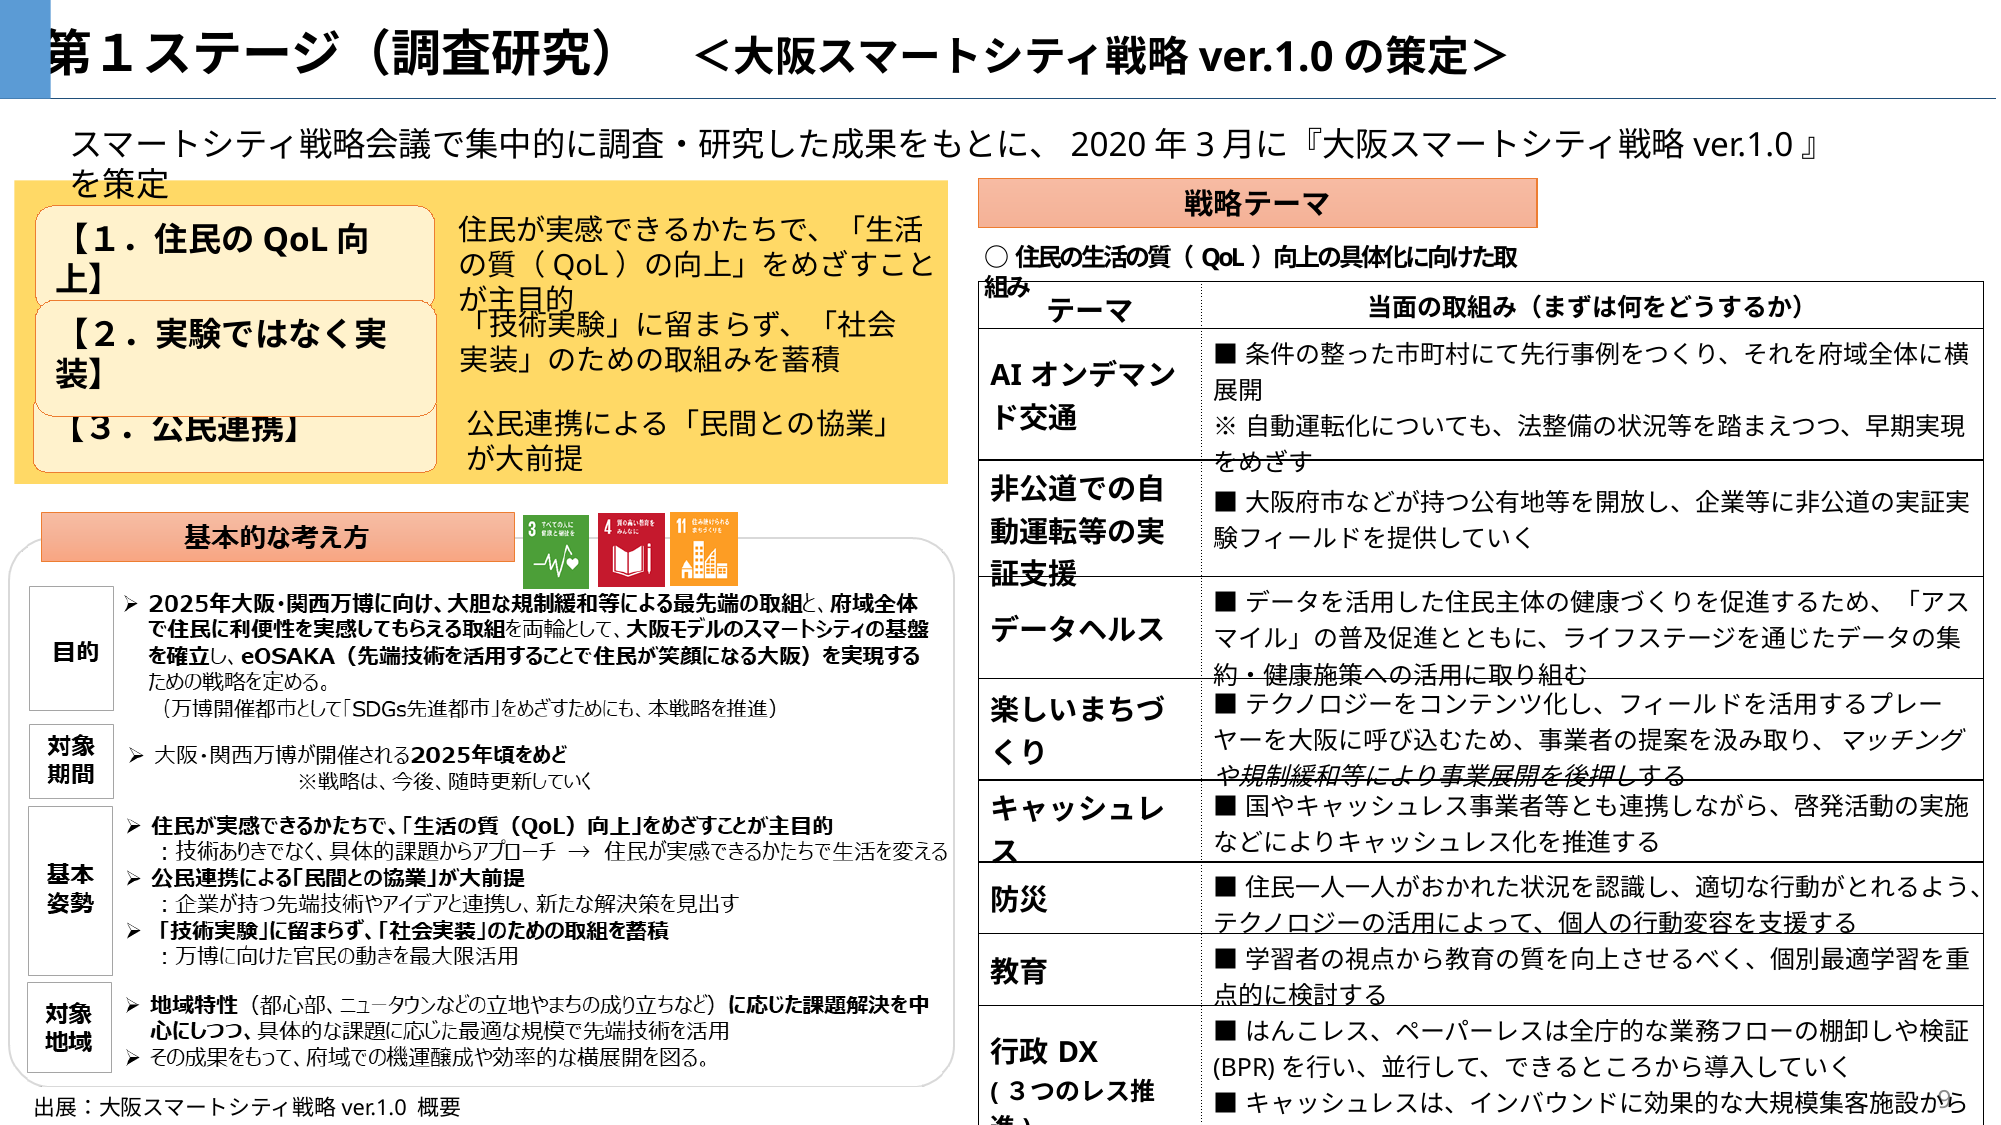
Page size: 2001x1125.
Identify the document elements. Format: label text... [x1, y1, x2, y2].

text_box スマートシティ戦略会議で集中的に調査・研究した成果をもとに、2020年3月に『大阪スマートシティ戦略ver.1.0』を策定 [55, 115, 1868, 211]
text_box 公民連携による「民間との協業」が大前提 [451, 397, 924, 483]
text_box 住民が実感できるかたちで、「生活の質（QoL）の向上」をめざすことが主目的 [443, 204, 960, 324]
table_cell キャッシュレス [979, 781, 1201, 861]
table_cell 教育 [979, 934, 1201, 1005]
text_box 出展：大阪スマートシティ戦略ver.1.0 概要 [19, 1087, 477, 1125]
table_cell ■データを活用した住民主体の健康づくりを促進するため、「アスマイル」の普及促進とともに、ライフステージを通じたデータの集約・健康施策への活用に取り組む [1201, 577, 1983, 678]
table_cell ■テクノロジーをコンテンツ化し、フィールドを活用するプレーヤーを大阪に呼び込むため、事業者の提案を汲み取り、マッチングや規制緩和等により事業展開を後押しする [1201, 679, 1983, 779]
table_cell データヘルス [979, 577, 1201, 678]
table_cell ■学習者の視点から教育の質を向上させるべく、個別最適学習を重点的に検討する [1201, 934, 1983, 1005]
table_cell AIオンデマンド交通 [979, 329, 1201, 459]
table_cell ■はんこレス、ペーパーレスは全庁的な業務フローの棚卸しや検証(BPR)を行い、並行して、できるところから導入していく ■キャッシュレスは、インバウンドに効果的な大規模集客施設からキャッシュレスの導入を検討する。また手数料等については、府の本庁の納付窓口で先行して実施する [1201, 1006, 1983, 1125]
picture [8, 510, 962, 1087]
table_header 当面の取組み（まずは何をどうするか） [1201, 282, 1983, 328]
text_box [13, 179, 949, 485]
text_box 【１．住民のQoL向上】 [35, 205, 435, 305]
table_cell ■国やキャッシュレス事業者等とも連携しながら、啓発活動の実施などによりキャッシュレス化を推進する [1201, 781, 1983, 861]
table_cell ■住民一人一人がおかれた状況を認識し、適切な行動がとれるよう、テクノロジーの活用によって、個人の行動変容を支援する [1201, 863, 1983, 933]
text_box 【２．実験ではなく実装】 [35, 300, 437, 417]
table_header テーマ [979, 282, 1201, 328]
text_box 【３．公民連携】 [33, 401, 437, 473]
table_cell ■大阪府市などが持つ公有地等を開放し、企業等に非公道の実証実験フィールドを提供していく [1201, 461, 1983, 576]
table_cell ■条件の整った市町村にて先行事例をつくり、それを府域全体に横展開 ※自動運転化についても、法整備の状況等を踏まえつつ、早期実現をめざす [1201, 329, 1983, 459]
table_cell 行政DX (３つのレス推進) [979, 1006, 1201, 1125]
table_cell 防災 [979, 863, 1201, 933]
table_cell 楽しいまちづくり [979, 679, 1201, 779]
text_box 第１ステージ（調査研究） ＜大阪スマートシティ戦略ver.1.0の策定＞ [52, 13, 1526, 89]
text_box 「技術実験」に留まらず、「社会実装」のための取組みを蓄積 [445, 298, 915, 384]
text_box ○住民の生活の質（QoL）向上の具体化に向けた取組み [978, 235, 1529, 276]
text_box [0, 0, 52, 98]
table_cell 非公道での自動運転等の実証支援 [979, 461, 1201, 576]
text_box 戦略テーマ [978, 178, 1538, 228]
